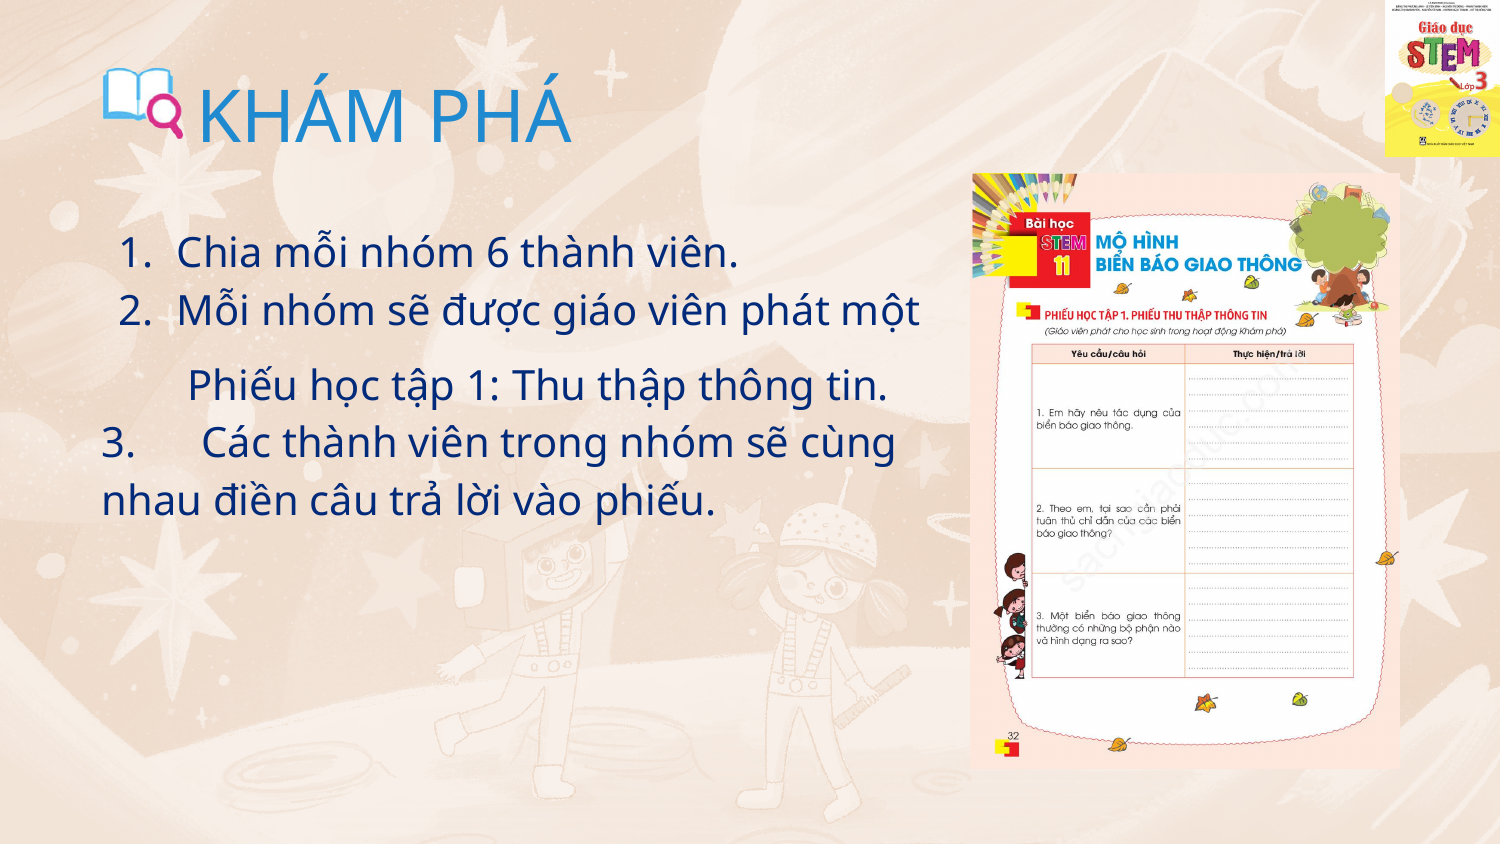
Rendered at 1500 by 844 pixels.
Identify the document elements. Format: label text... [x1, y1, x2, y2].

picture [86, 54, 188, 151]
picture [1385, 0, 1500, 157]
picture [970, 172, 1400, 769]
text_box Chia mỗi nhóm 6 thành viên. Mỗi nhóm sẽ được giáo viên phát một Phiếu học tập 1: Thu thập thông tin. 3. Các thành viên trong nhóm sẽ cùng nhau điền câu trả lời vào phiếu. [86, 186, 965, 539]
text_box KHÁM PHÁ [181, 54, 1193, 172]
